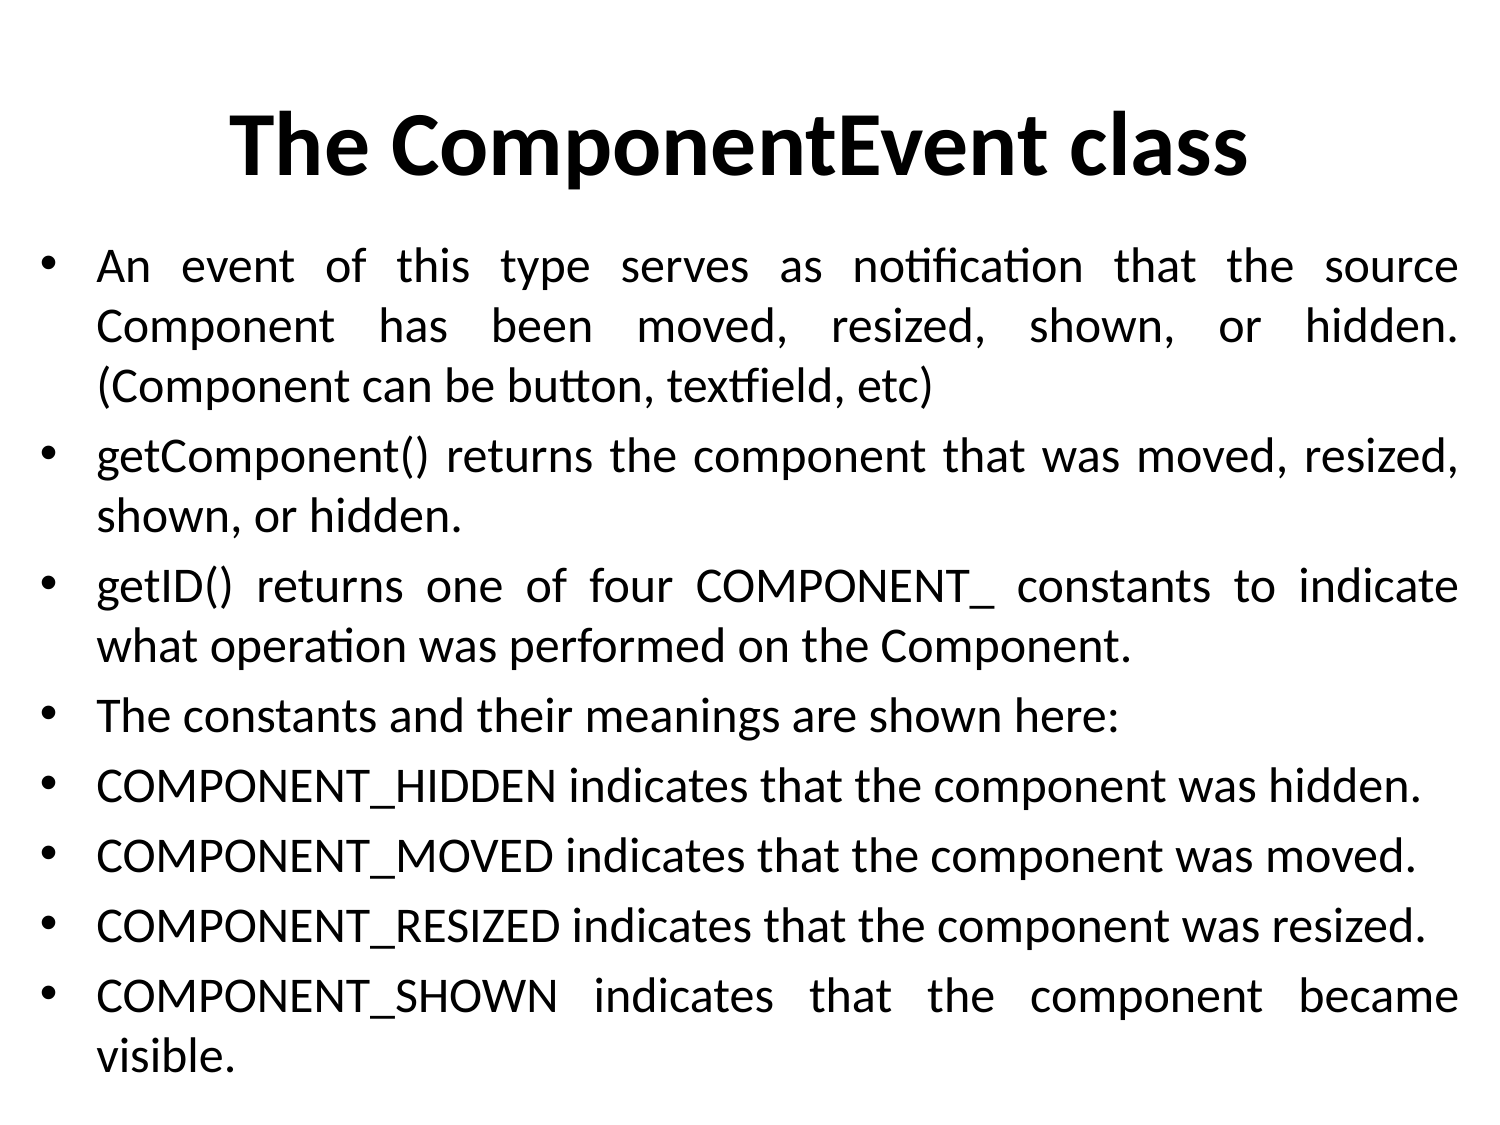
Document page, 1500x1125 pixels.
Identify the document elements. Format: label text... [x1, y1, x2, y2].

list An event of this type serves as notification that the source Component has been moved, resized, shown, or hidden. (Component can be button, textfield, etc) getComponent() returns the component that was moved, resized, shown, or hidden. getID() returns one of four COMPONENT_ constants to indicate what operation was performed on the Component. The constants and their meanings are shown here: COMPONENT_HIDDEN indicates that the component was hidden. COMPONENT_MOVED indicates that the component was moved. COMPONENT_RESIZED indicates that the component was resized. COMPONENT_SHOWN indicates that the component became visible. [24, 224, 1475, 1063]
title The ComponentEvent class [75, 45, 1425, 224]
